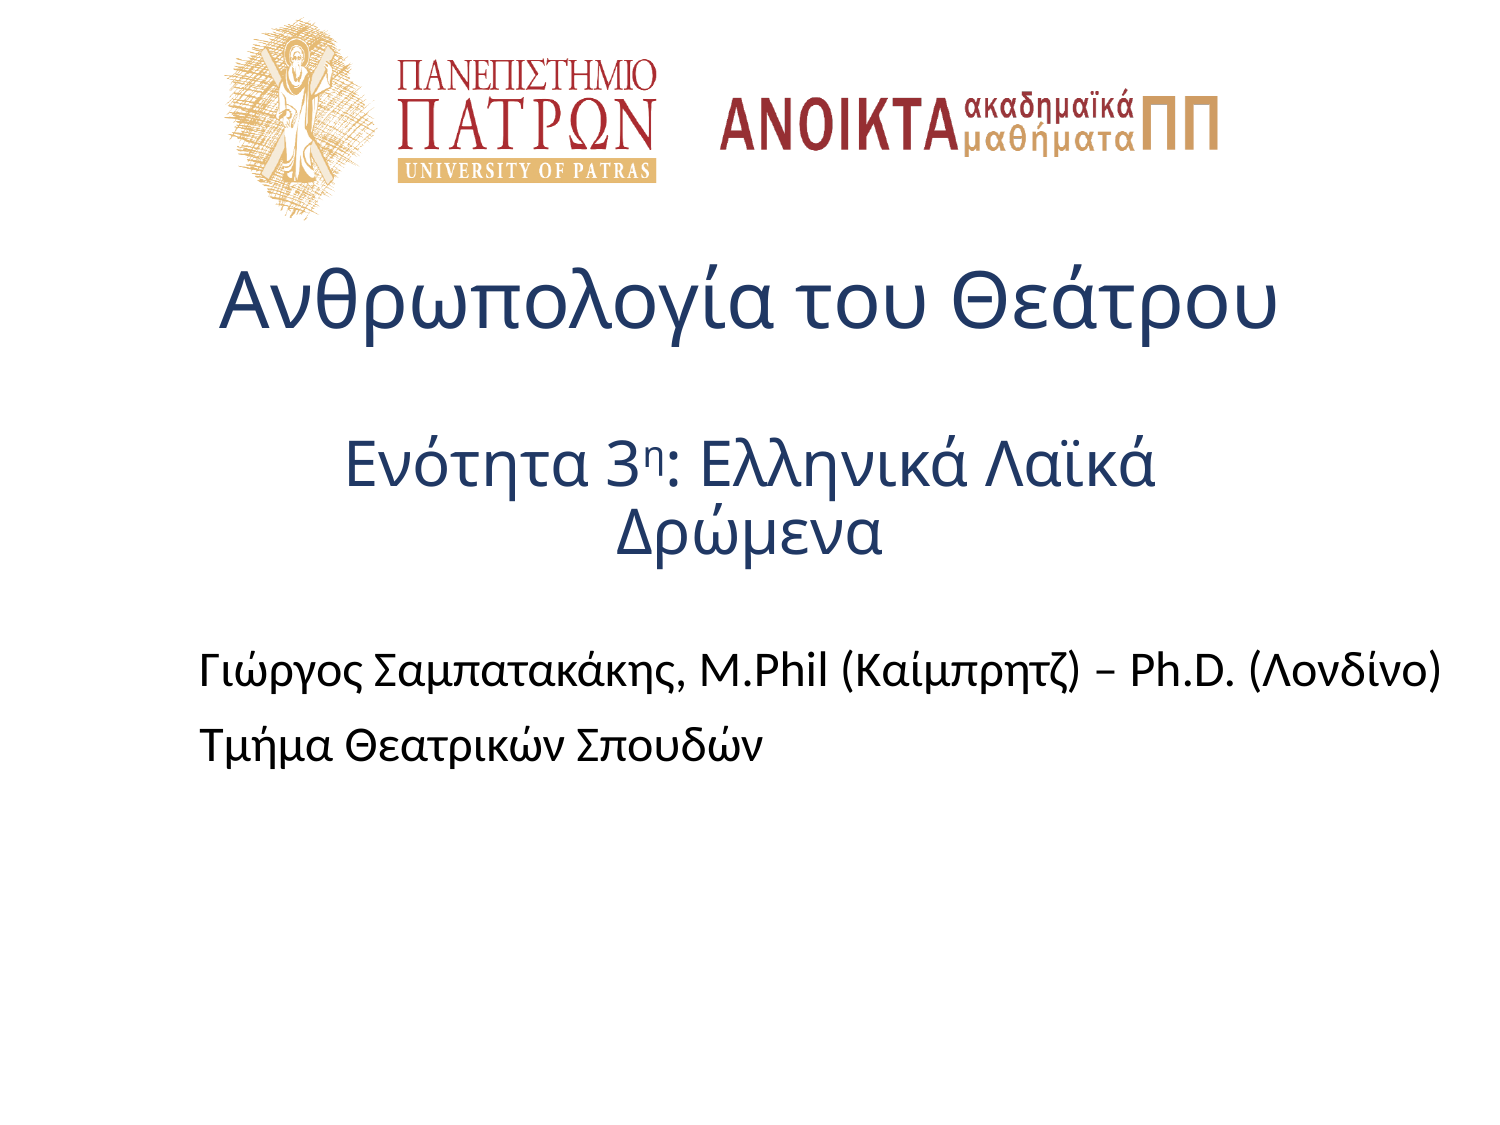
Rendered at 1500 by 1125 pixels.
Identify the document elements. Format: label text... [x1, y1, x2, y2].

title Ανθρωπολογία του Θεάτρου Ενότητα 3η: Ελληνικά Λαϊκά Δρώμενα [187, 184, 1313, 576]
picture [690, 50, 1247, 204]
picture [213, 0, 669, 228]
subtitle Γιώργος Σαμπατακάκης, M.Phil (Καίμπρητζ) – Ph.D. (Λονδίνο) Τμήμα Θεατρικών Σπουδών [184, 635, 1471, 908]
